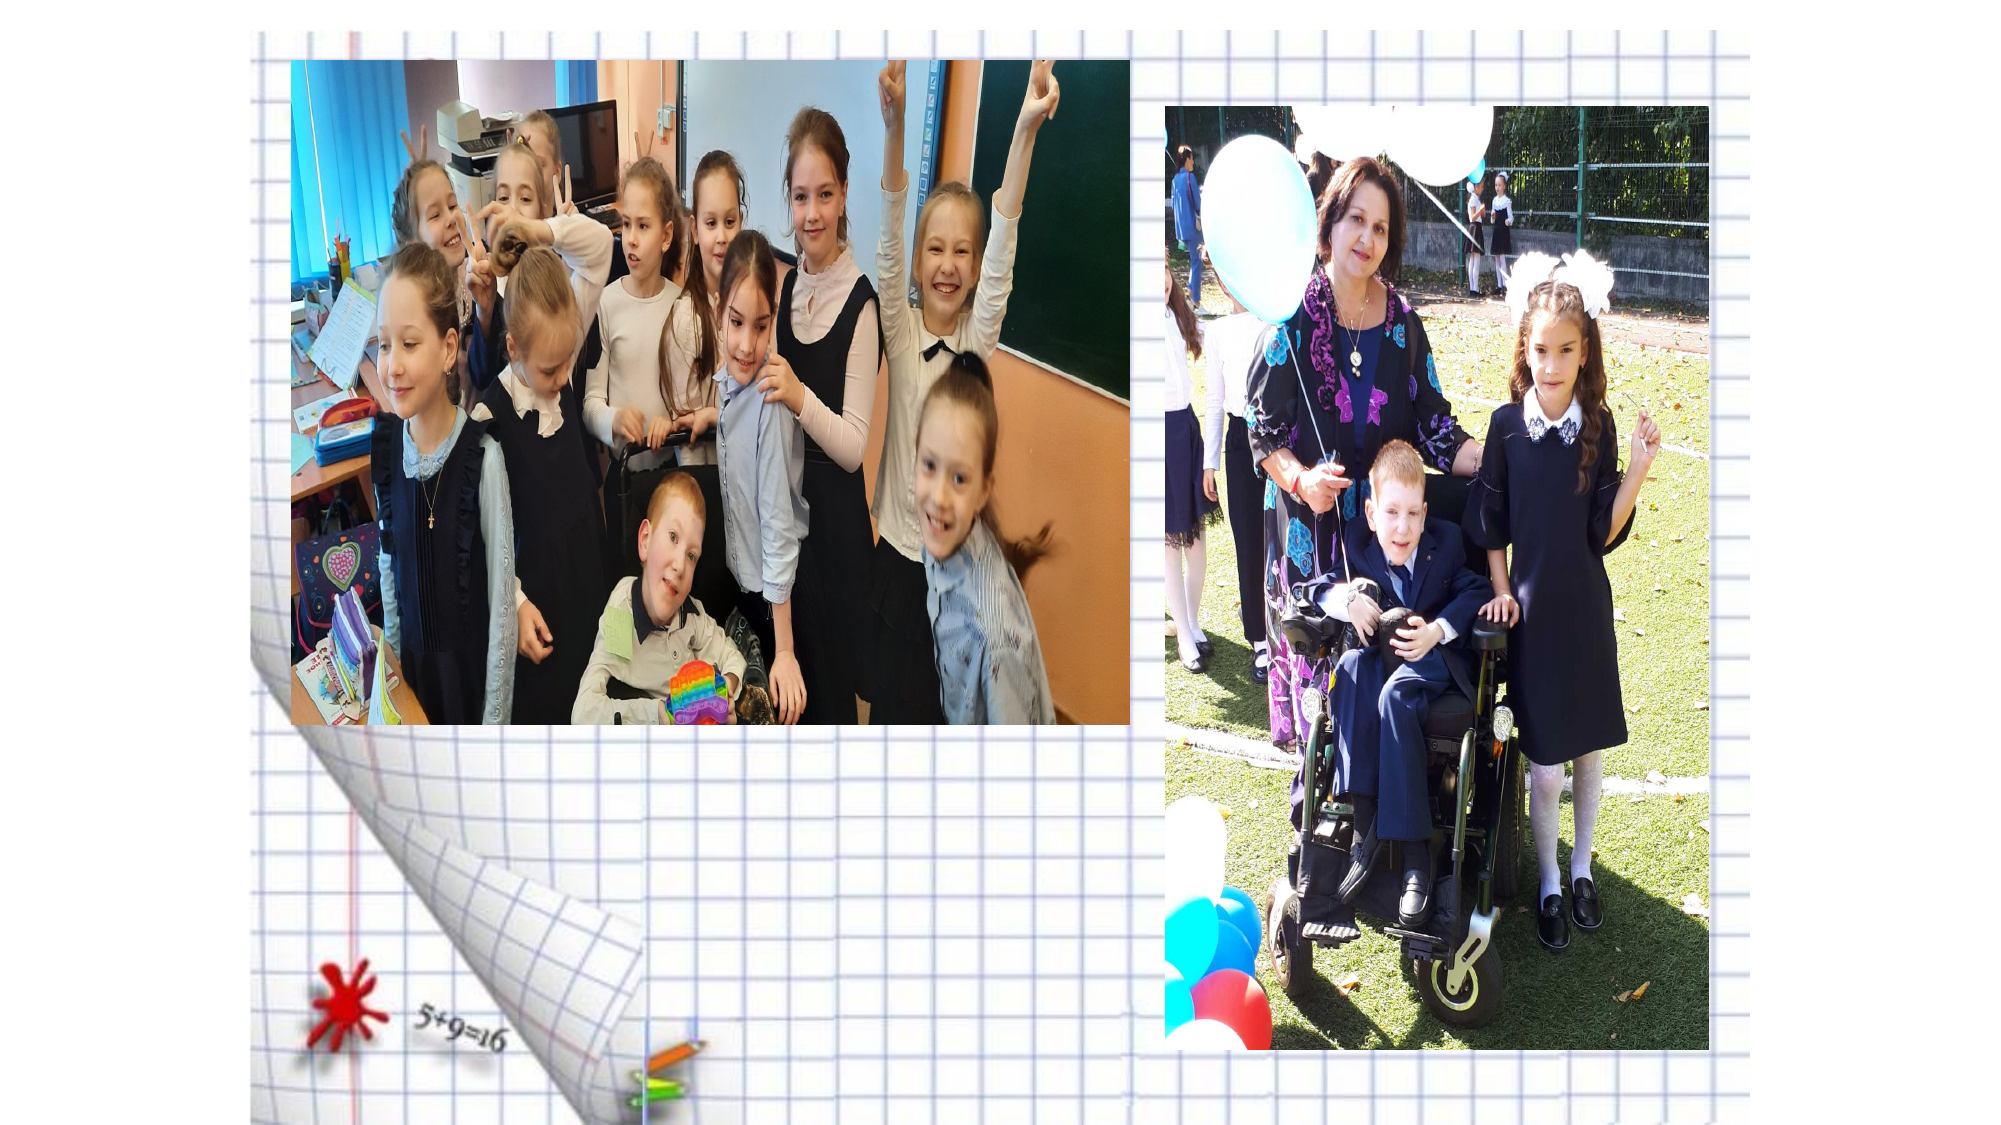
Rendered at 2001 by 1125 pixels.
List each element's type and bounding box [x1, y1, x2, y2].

picture [249, 30, 1750, 1125]
